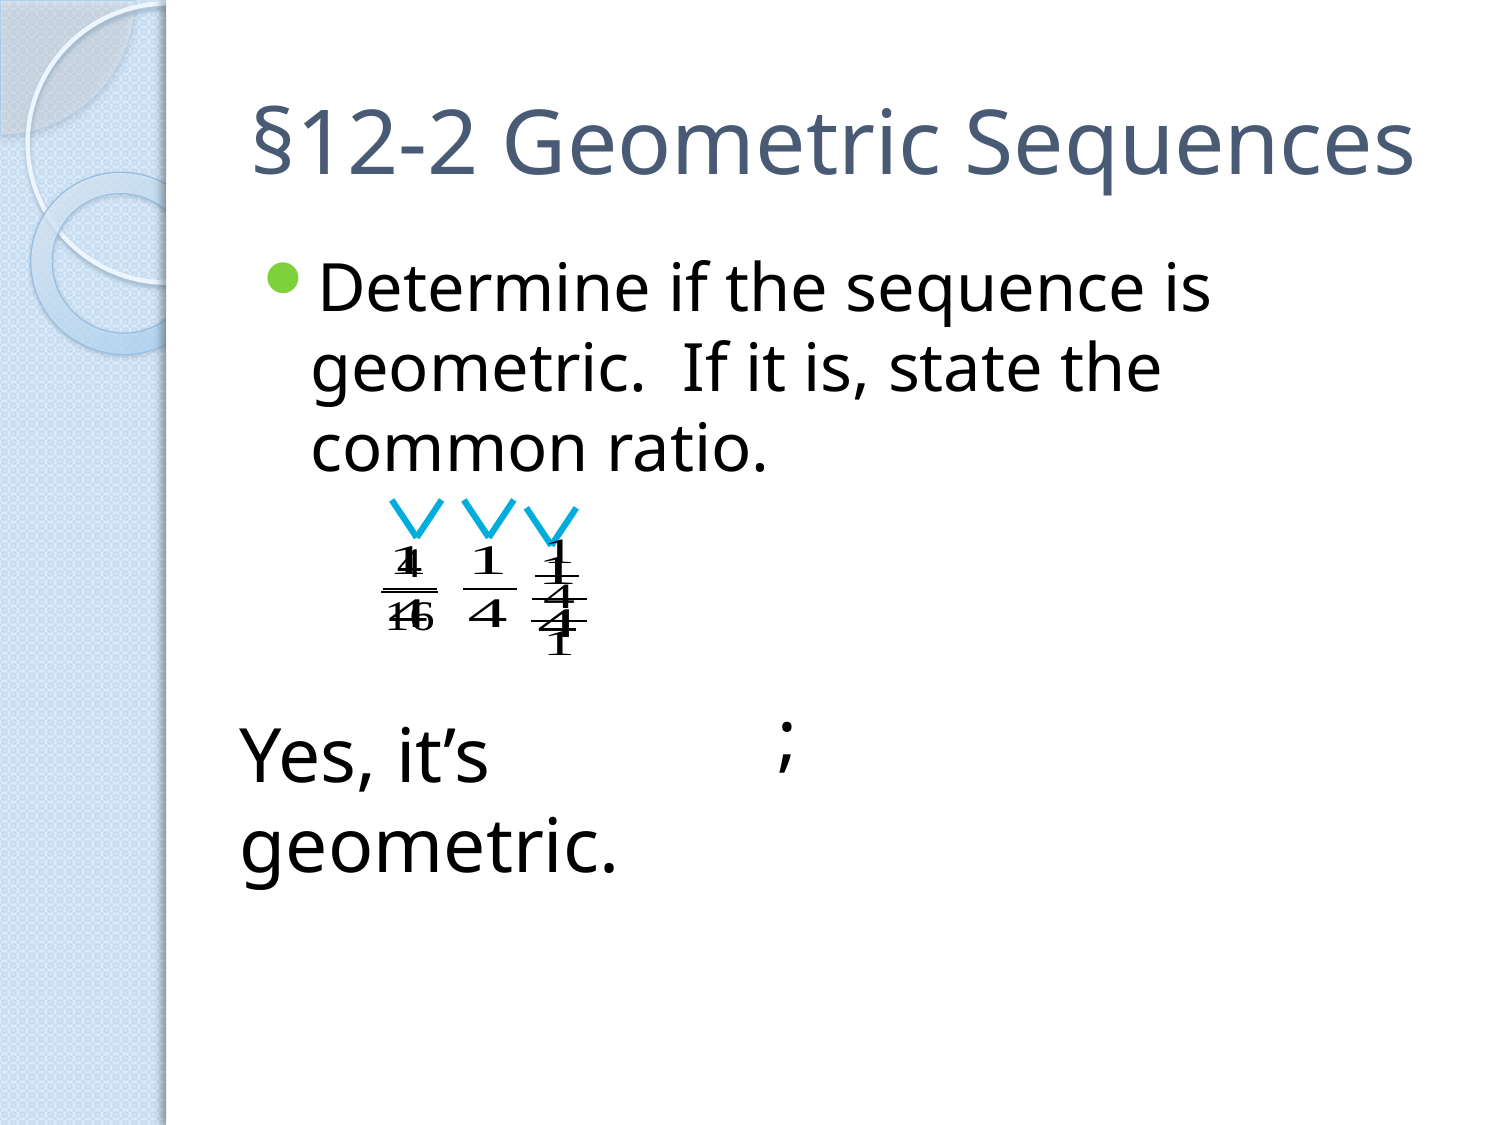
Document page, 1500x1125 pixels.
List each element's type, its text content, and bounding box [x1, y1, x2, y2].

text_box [416, 499, 442, 538]
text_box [488, 499, 515, 538]
title §12-2 Geometric Sequences [235, 45, 1466, 233]
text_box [391, 499, 412, 538]
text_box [526, 507, 547, 546]
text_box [551, 507, 577, 546]
text_box Yes, it’s geometric. [224, 699, 813, 895]
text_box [463, 499, 484, 538]
